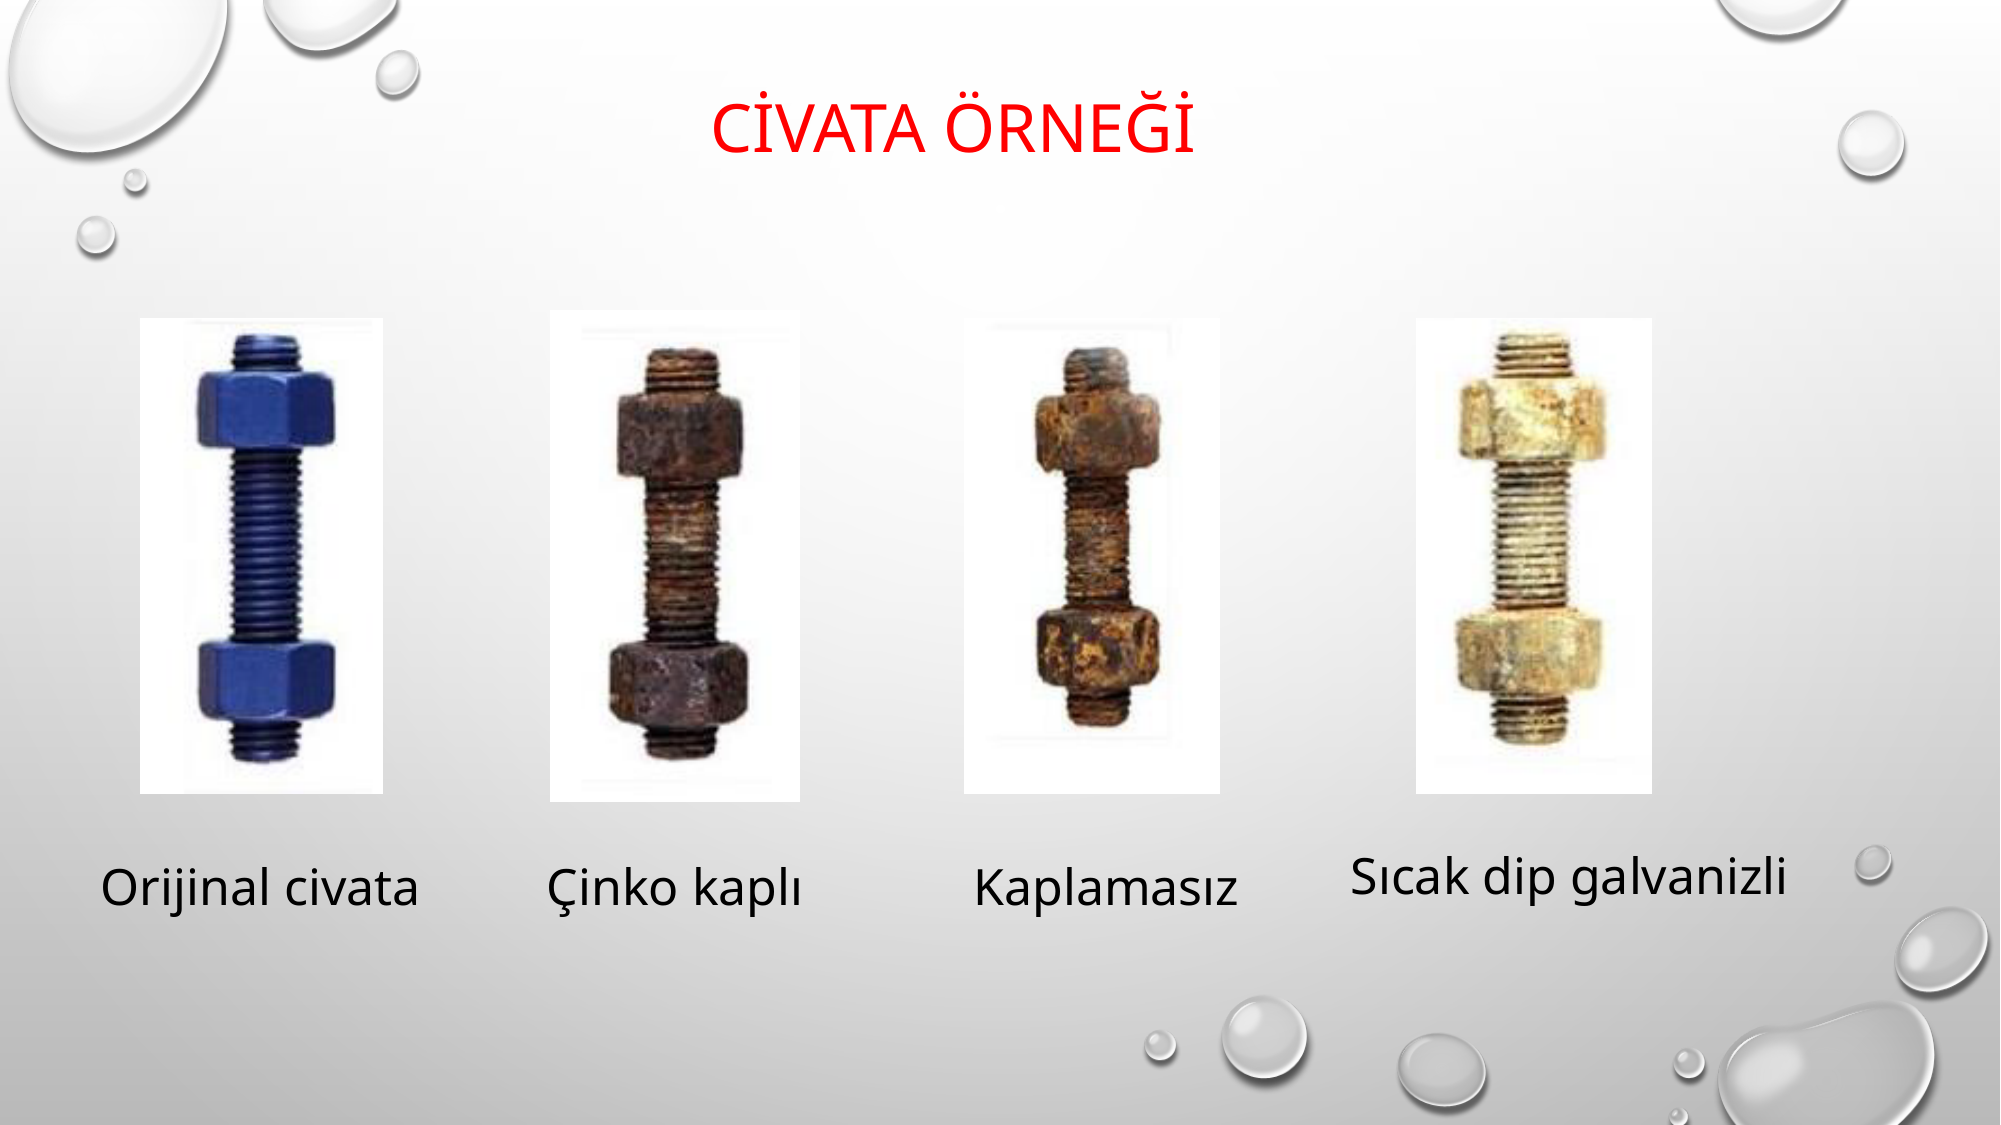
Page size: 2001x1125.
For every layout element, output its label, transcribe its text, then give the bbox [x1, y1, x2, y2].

text_box Kaplamasız [958, 848, 1255, 923]
text_box Sıcak dip galvanizli [1335, 837, 1805, 913]
text_box Orijinal civata [85, 848, 436, 923]
text_box Çinko kaplı [531, 848, 819, 923]
picture [0, 0, 2000, 1125]
text_box CİVATA ÖRNEĞİ [695, 78, 1212, 173]
